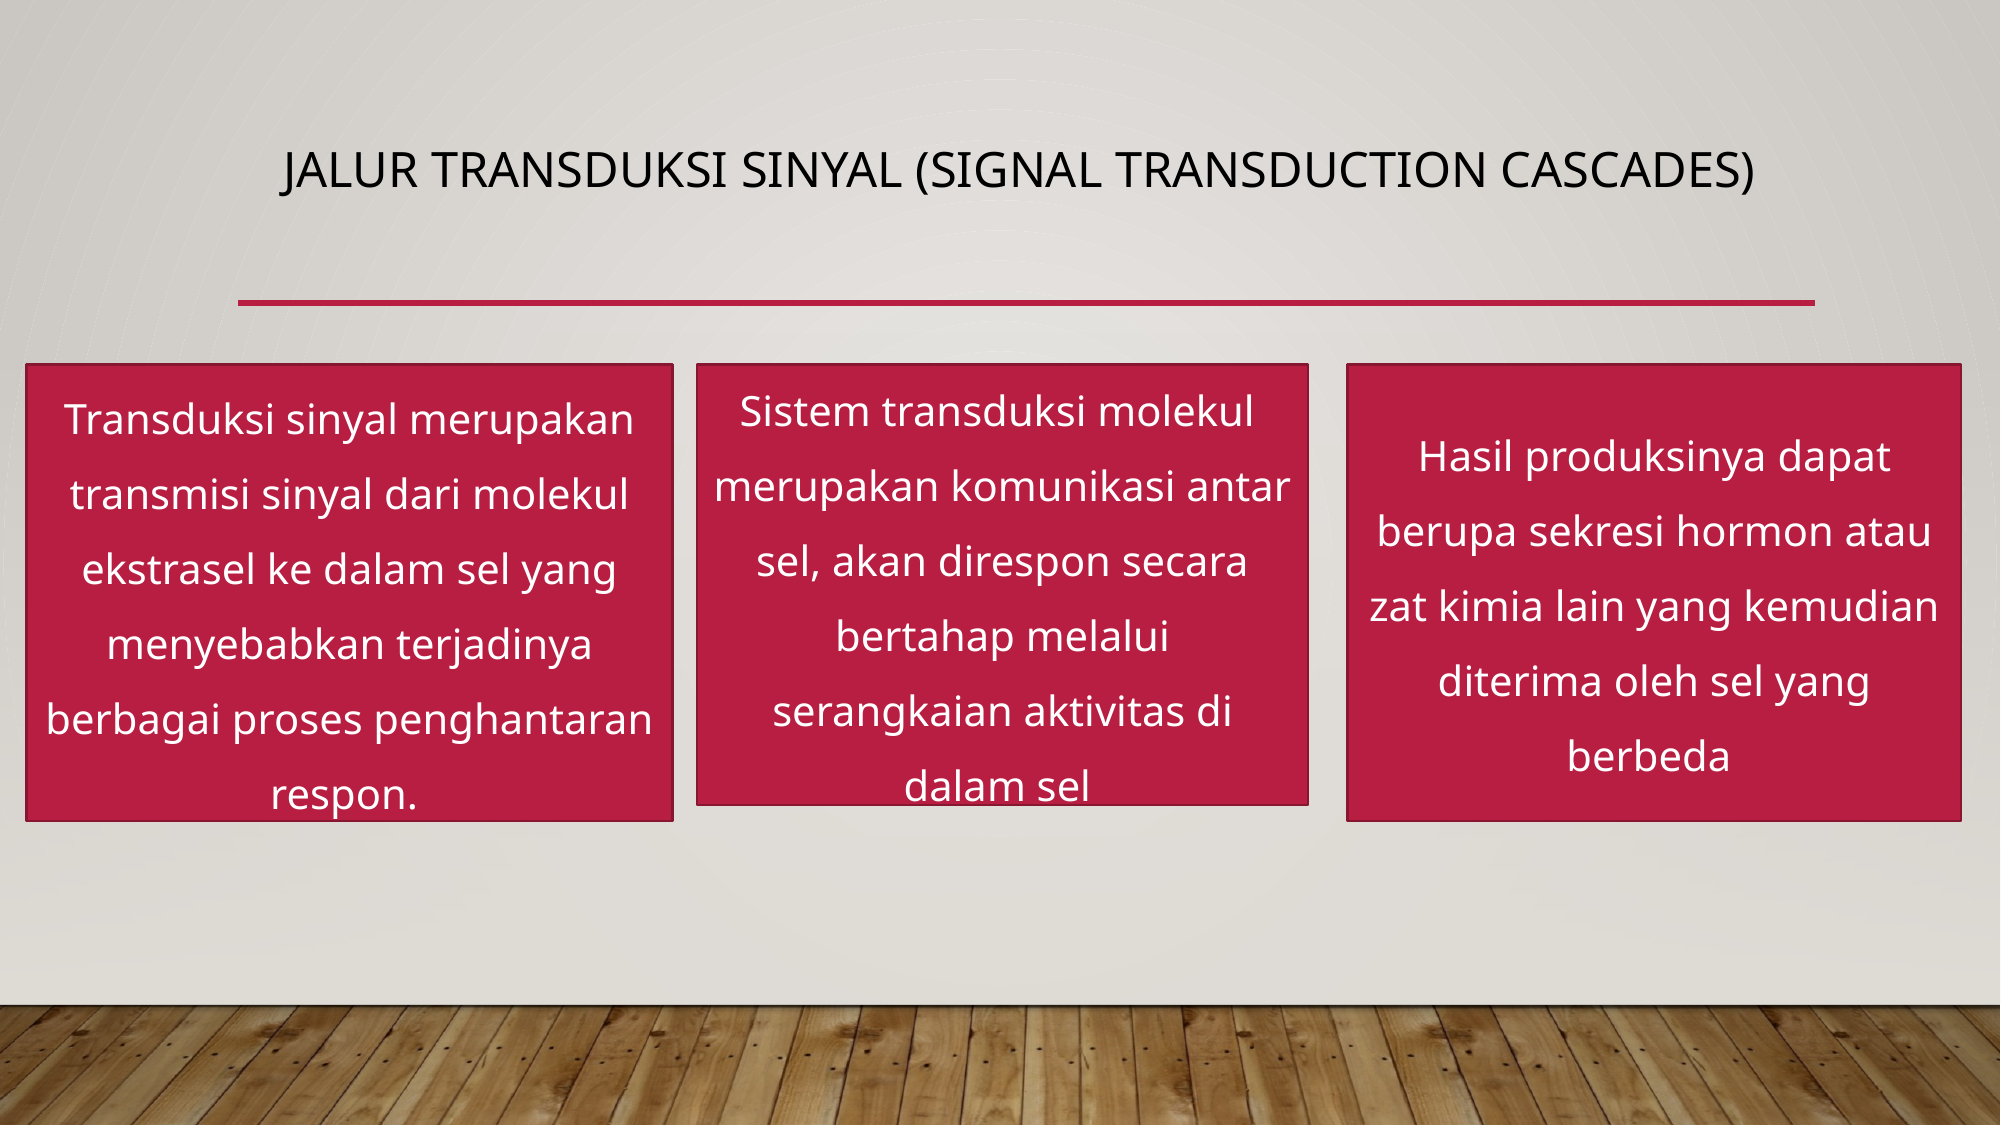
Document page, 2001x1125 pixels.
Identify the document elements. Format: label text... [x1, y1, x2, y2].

title Jalur Transduksi Sinyal (Signal Transduction Cascades) [238, 131, 1814, 305]
picture [0, 1005, 2000, 1125]
text_box Transduksi sinyal merupakan transmisi sinyal dari molekul ekstrasel ke dalam sel yang menyebabkan terjadinya berbagai proses penghantaran respon. [25, 363, 674, 822]
text_box Sistem transduksi molekul merupakan komunikasi antar sel, akan direspon secara bertahap melalui serangkaian aktivitas di dalam sel [696, 363, 1309, 806]
text_box Hasil produksinya dapat berupa sekresi hormon atau zat kimia lain yang kemudian diterima oleh sel yang berbeda [1346, 363, 1962, 822]
